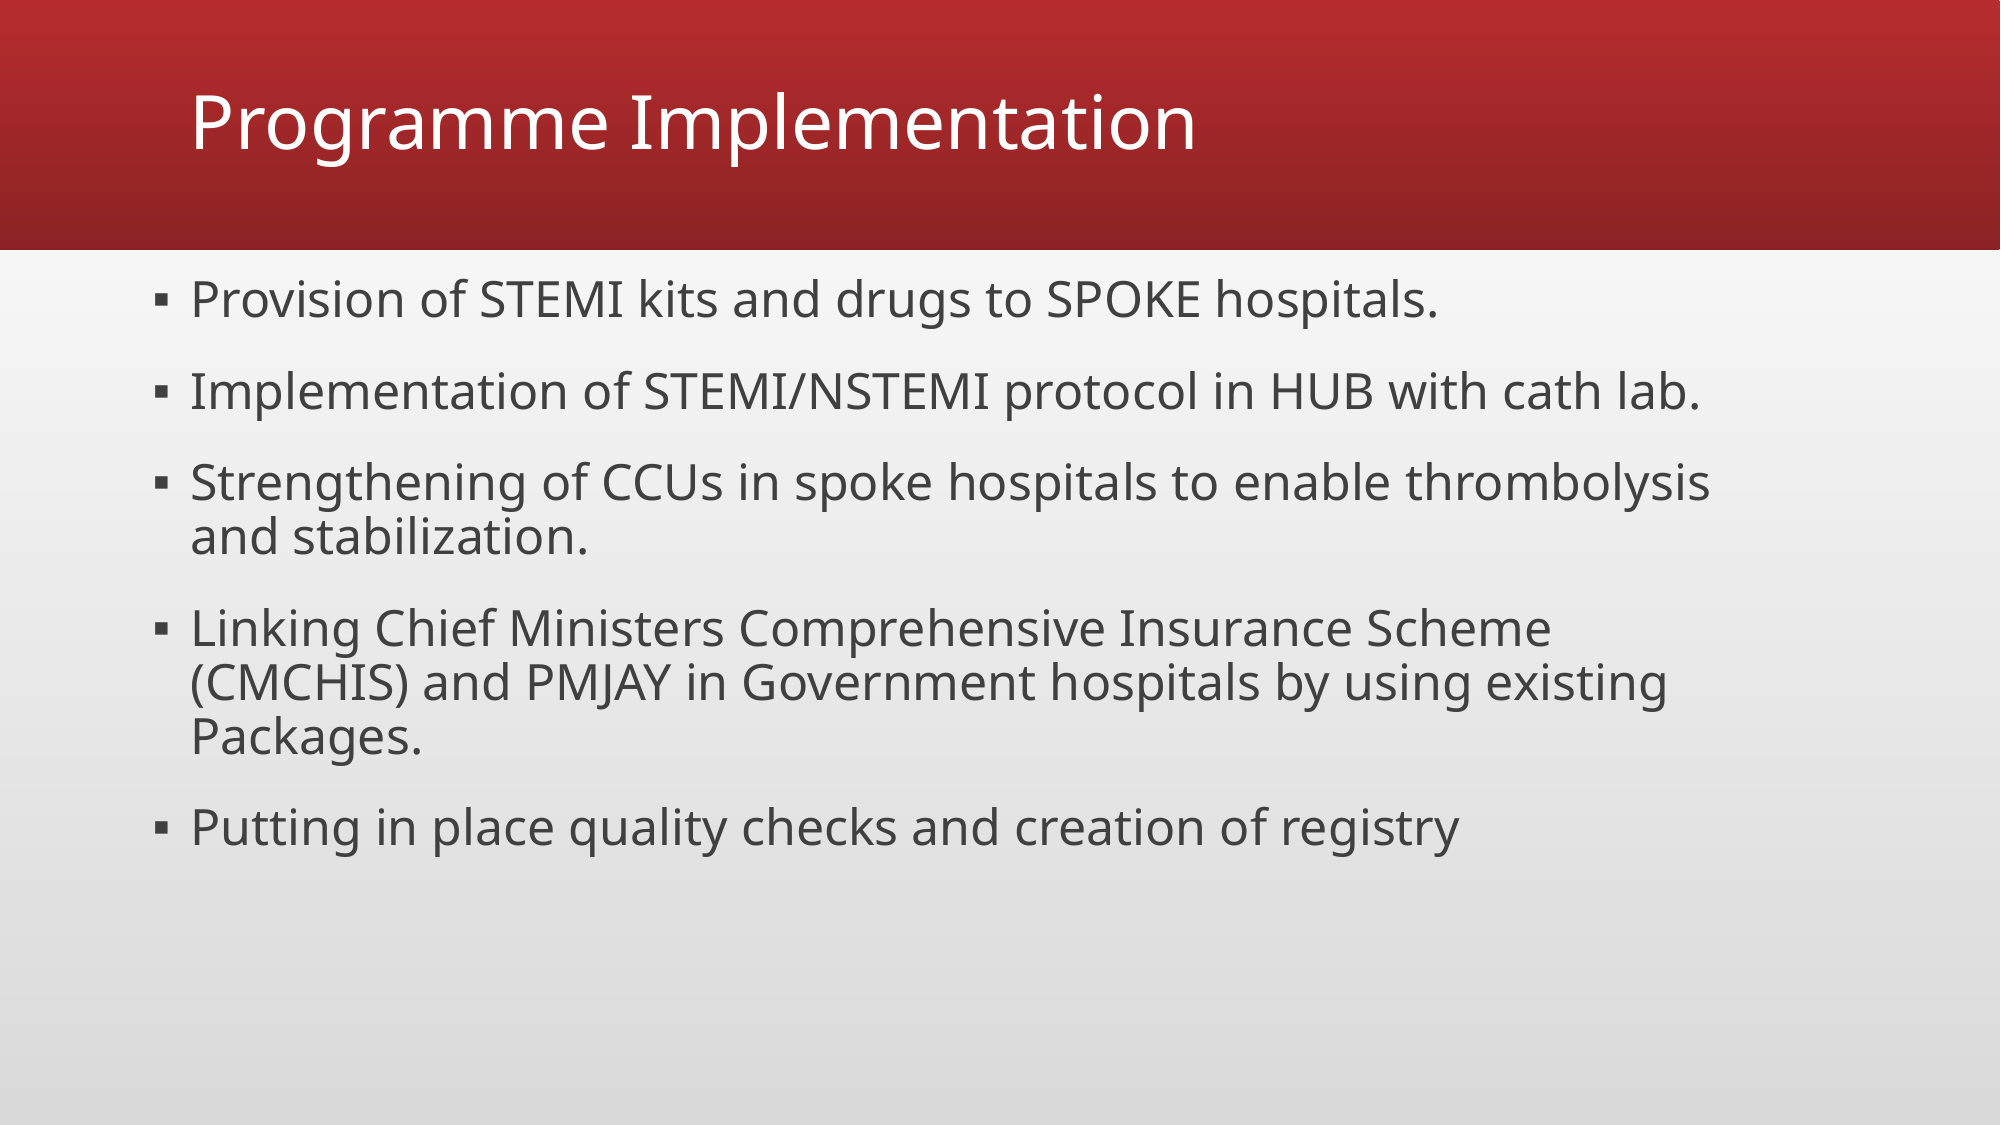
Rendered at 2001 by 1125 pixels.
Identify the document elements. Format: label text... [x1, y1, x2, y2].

title Programme Implementation [174, 16, 1825, 234]
list Provision of STEMI kits and drugs to SPOKE hospitals. Implementation of STEMI/NSTEMI protocol in HUB with cath lab. Strengthening of CCUs in spoke hospitals to enable thrombolysis and stabilization. Linking Chief Ministers Comprehensive Insurance Scheme (CMCHIS) and PMJAY in Government hospitals by using existing Packages. Putting in place quality checks and creation of registry [137, 267, 1750, 1050]
